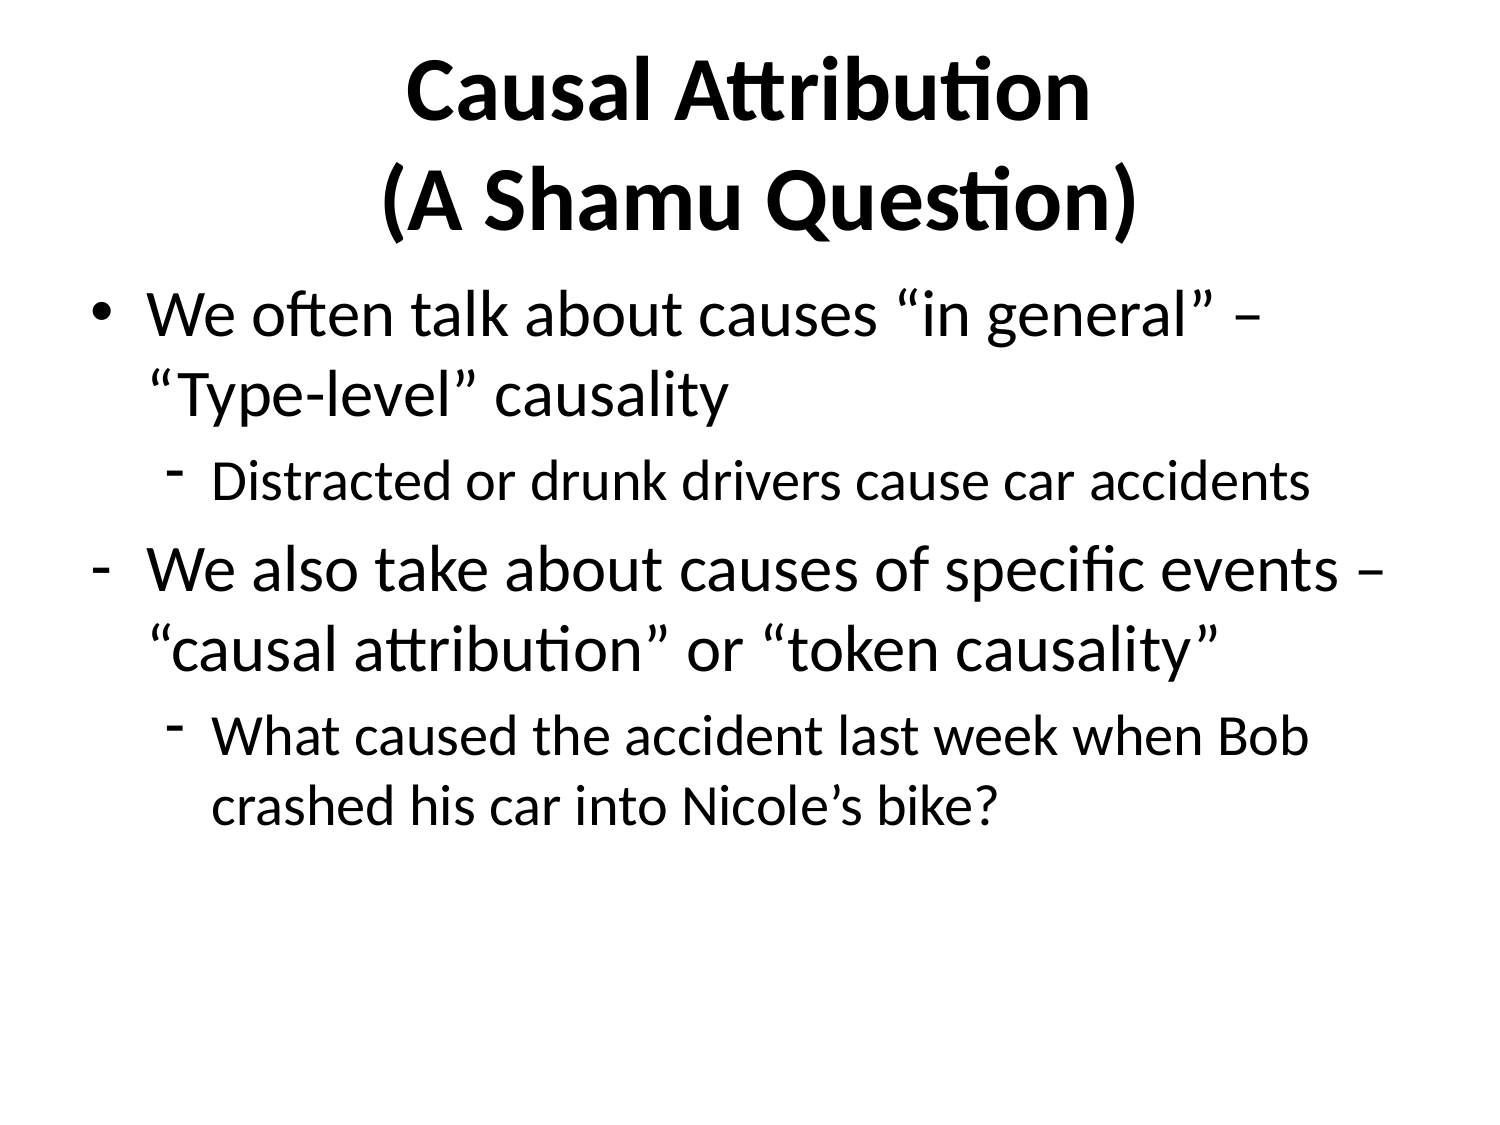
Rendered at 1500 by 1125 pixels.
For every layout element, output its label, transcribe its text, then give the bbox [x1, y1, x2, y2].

list We often talk about causes “in general” – “Type-level” causality Distracted or drunk drivers cause car accidents We also take about causes of specific events – “causal attribution” or “token causality” What caused the accident last week when Bob crashed his car into Nicole’s bike? [75, 262, 1425, 1005]
title Causal Attribution (A Shamu Question) [75, 45, 1425, 233]
